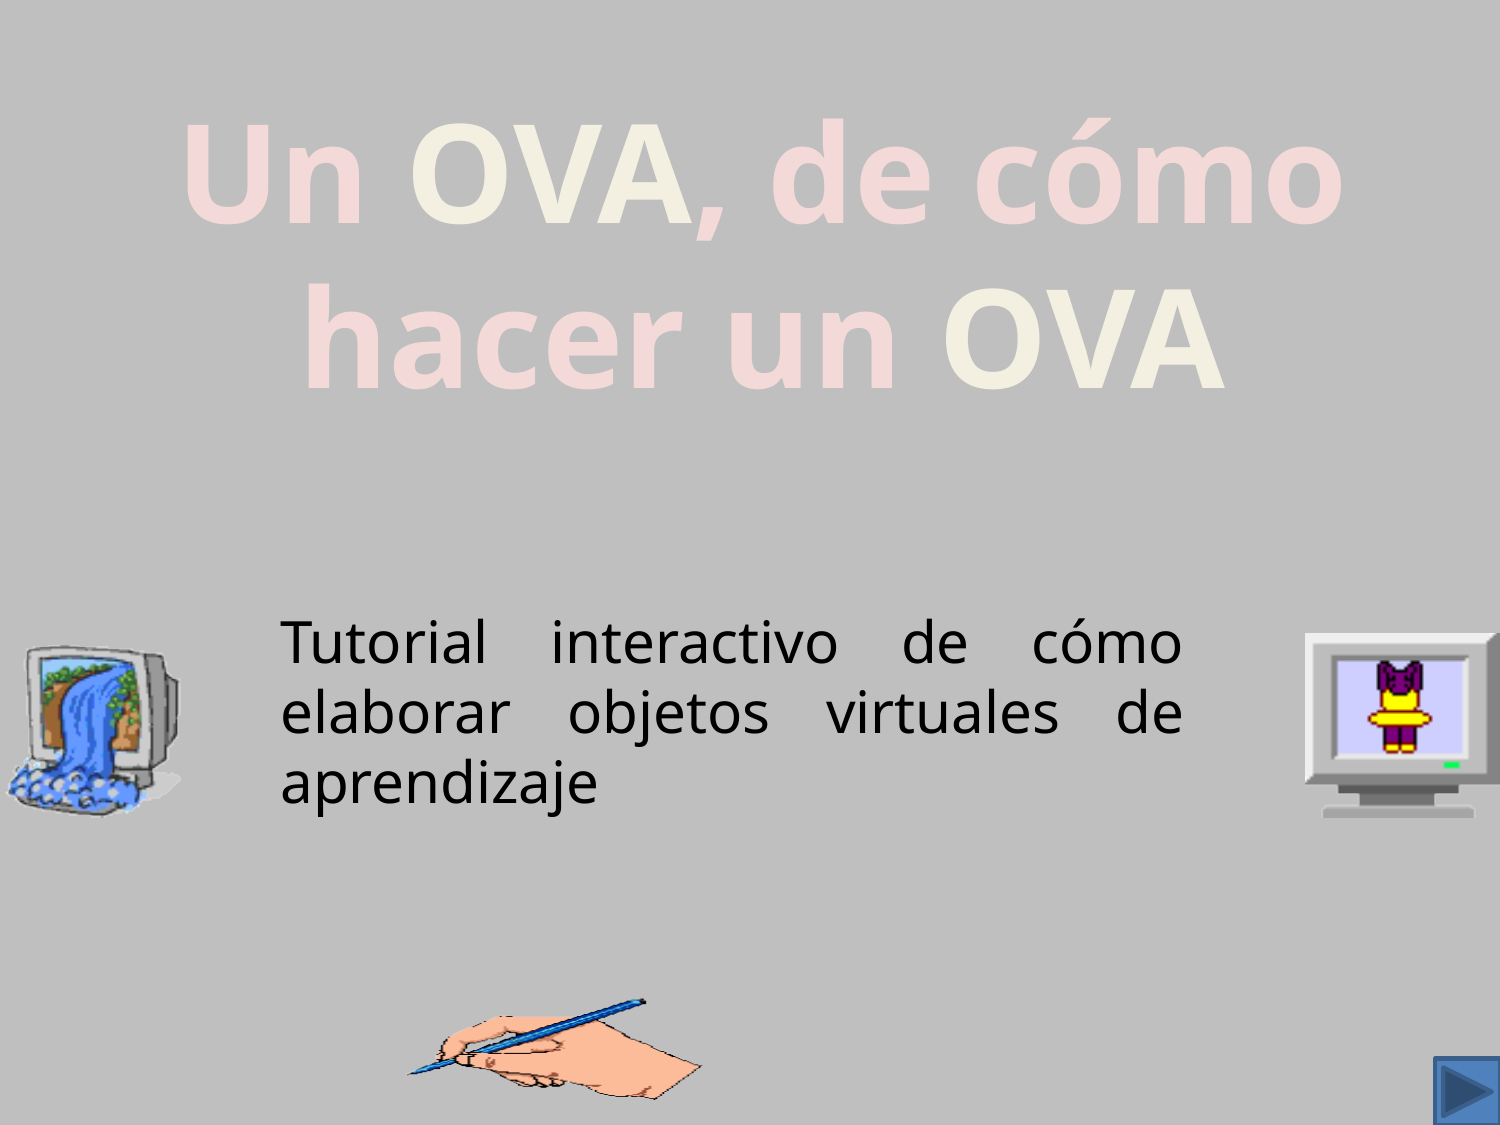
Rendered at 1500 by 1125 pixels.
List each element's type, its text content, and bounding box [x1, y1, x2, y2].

text_box Tutorial interactivo de cómo elaborar objetos virtuales de aprendizaje [265, 597, 1199, 823]
picture [0, 644, 184, 819]
text_box [1433, 1056, 1500, 1125]
picture [241, 951, 999, 1125]
picture [1304, 633, 1500, 819]
text_box Un OVA, de cómo hacer un OVA [76, 78, 1447, 423]
